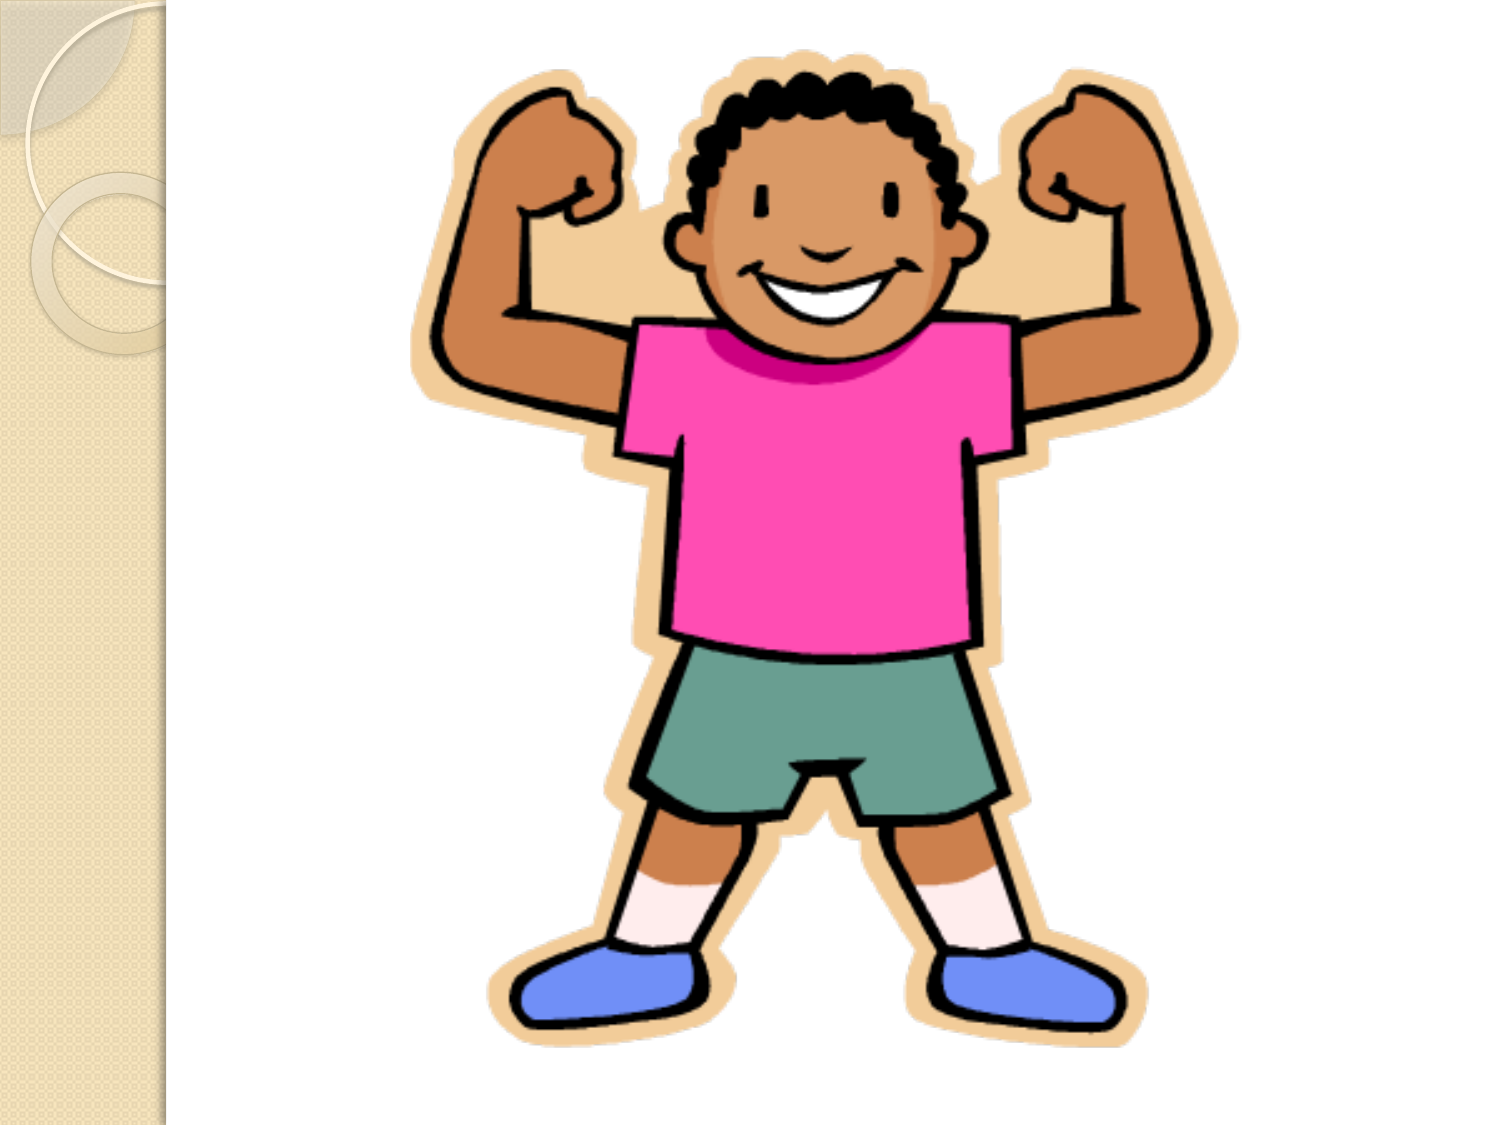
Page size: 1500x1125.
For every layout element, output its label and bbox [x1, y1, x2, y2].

list [409, 33, 1255, 1063]
